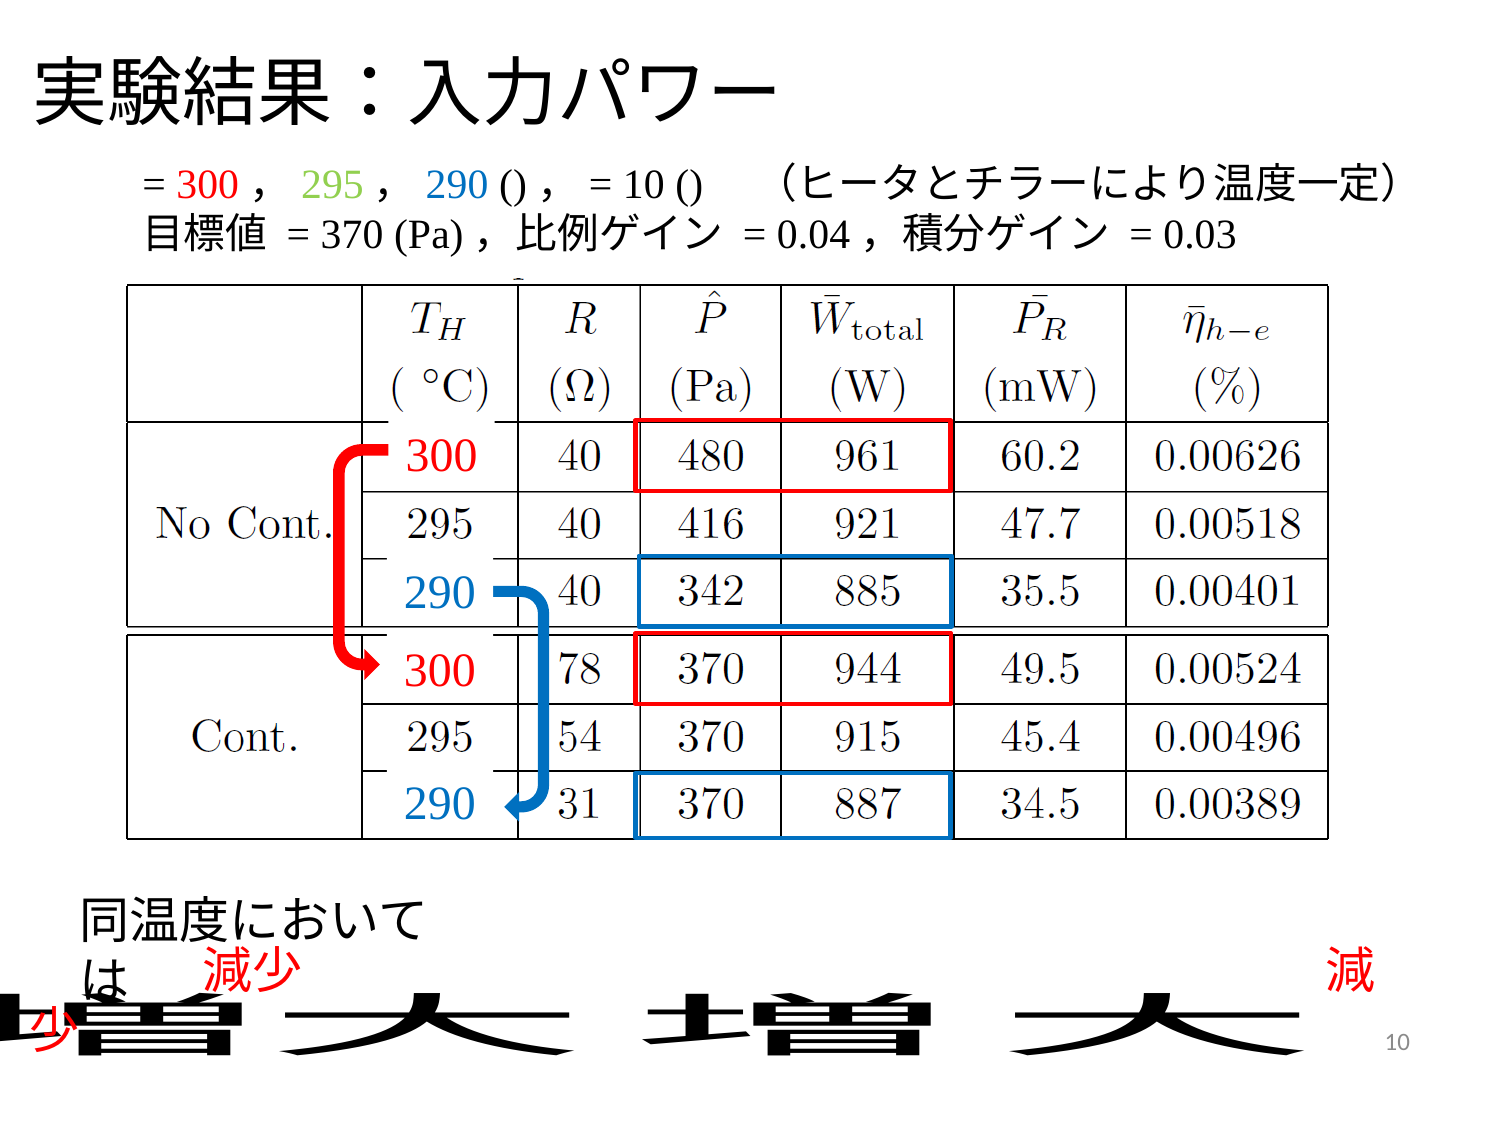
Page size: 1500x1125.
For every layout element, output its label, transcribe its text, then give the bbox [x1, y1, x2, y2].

picture [123, 278, 1335, 845]
slide_number 10 [1074, 1010, 1425, 1071]
title 実験結果：入力パワー [17, 0, 1368, 183]
text_box 減少 減少 [14, 931, 1397, 1067]
